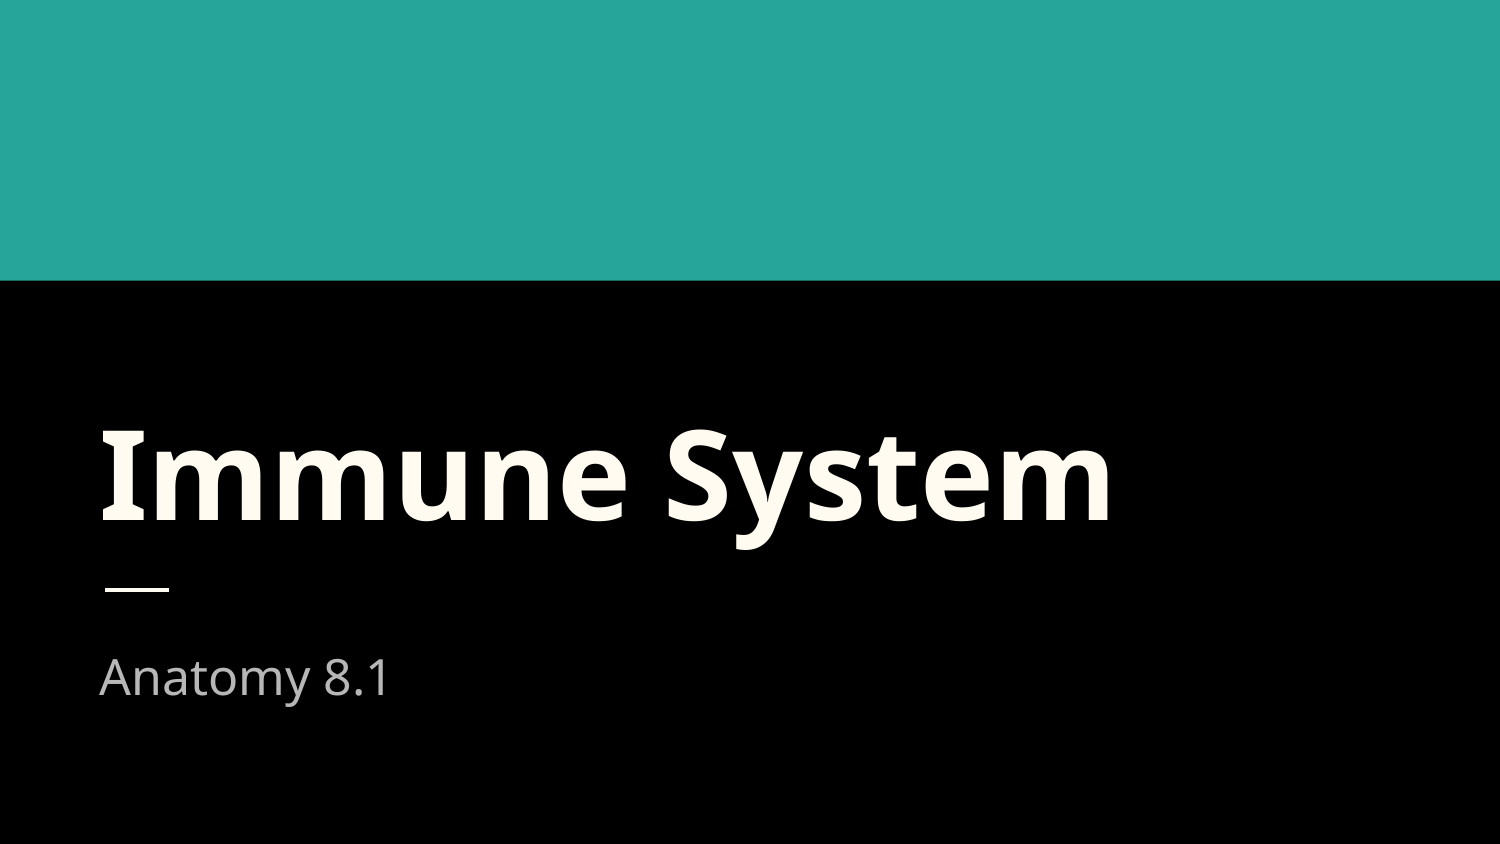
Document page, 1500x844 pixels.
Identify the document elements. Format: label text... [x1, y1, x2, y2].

title Immune System [84, 310, 1416, 561]
subtitle Anatomy 8.1 [84, 630, 1416, 760]
